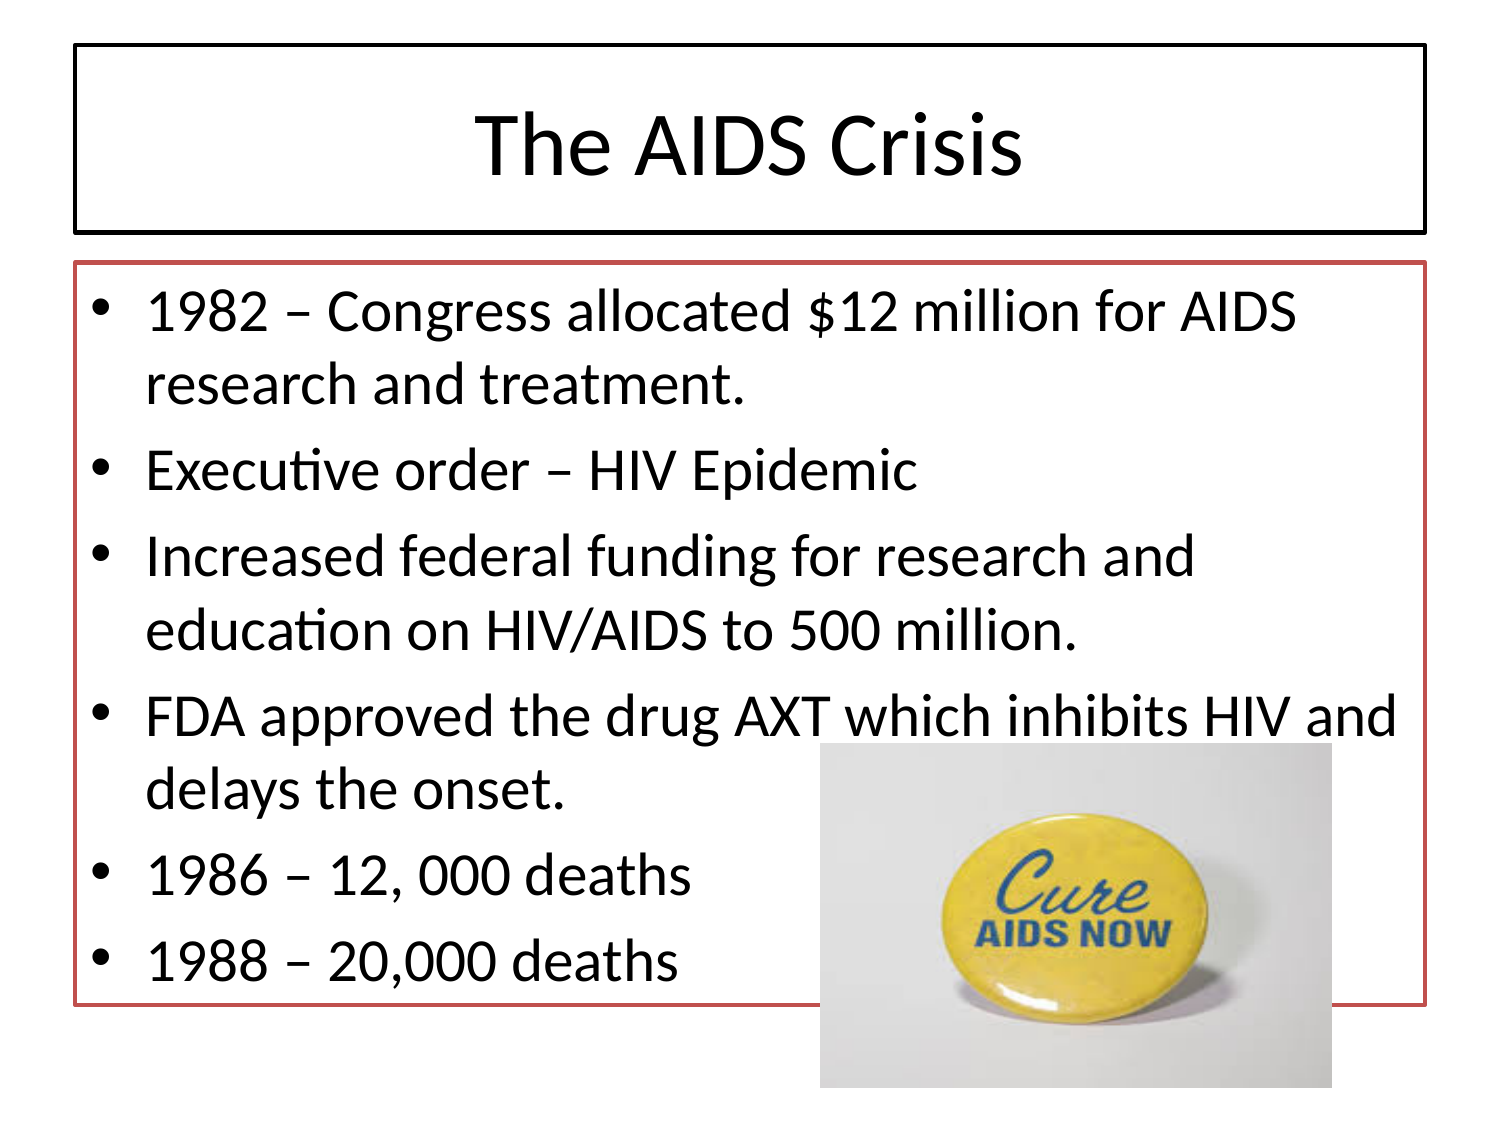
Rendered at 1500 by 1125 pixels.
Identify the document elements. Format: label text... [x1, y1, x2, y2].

title The AIDS Crisis [73, 43, 1427, 235]
picture [820, 743, 1332, 1089]
list 1982 – Congress allocated $12 million for AIDS research and treatment. Executive order – HIV Epidemic Increased federal funding for research and education on HIV/AIDS to 500 million. FDA approved the drug AXT which inhibits HIV and delays the onset. 1986 – 12, 000 deaths 1988 – 20,000 deaths [73, 260, 1427, 1007]
